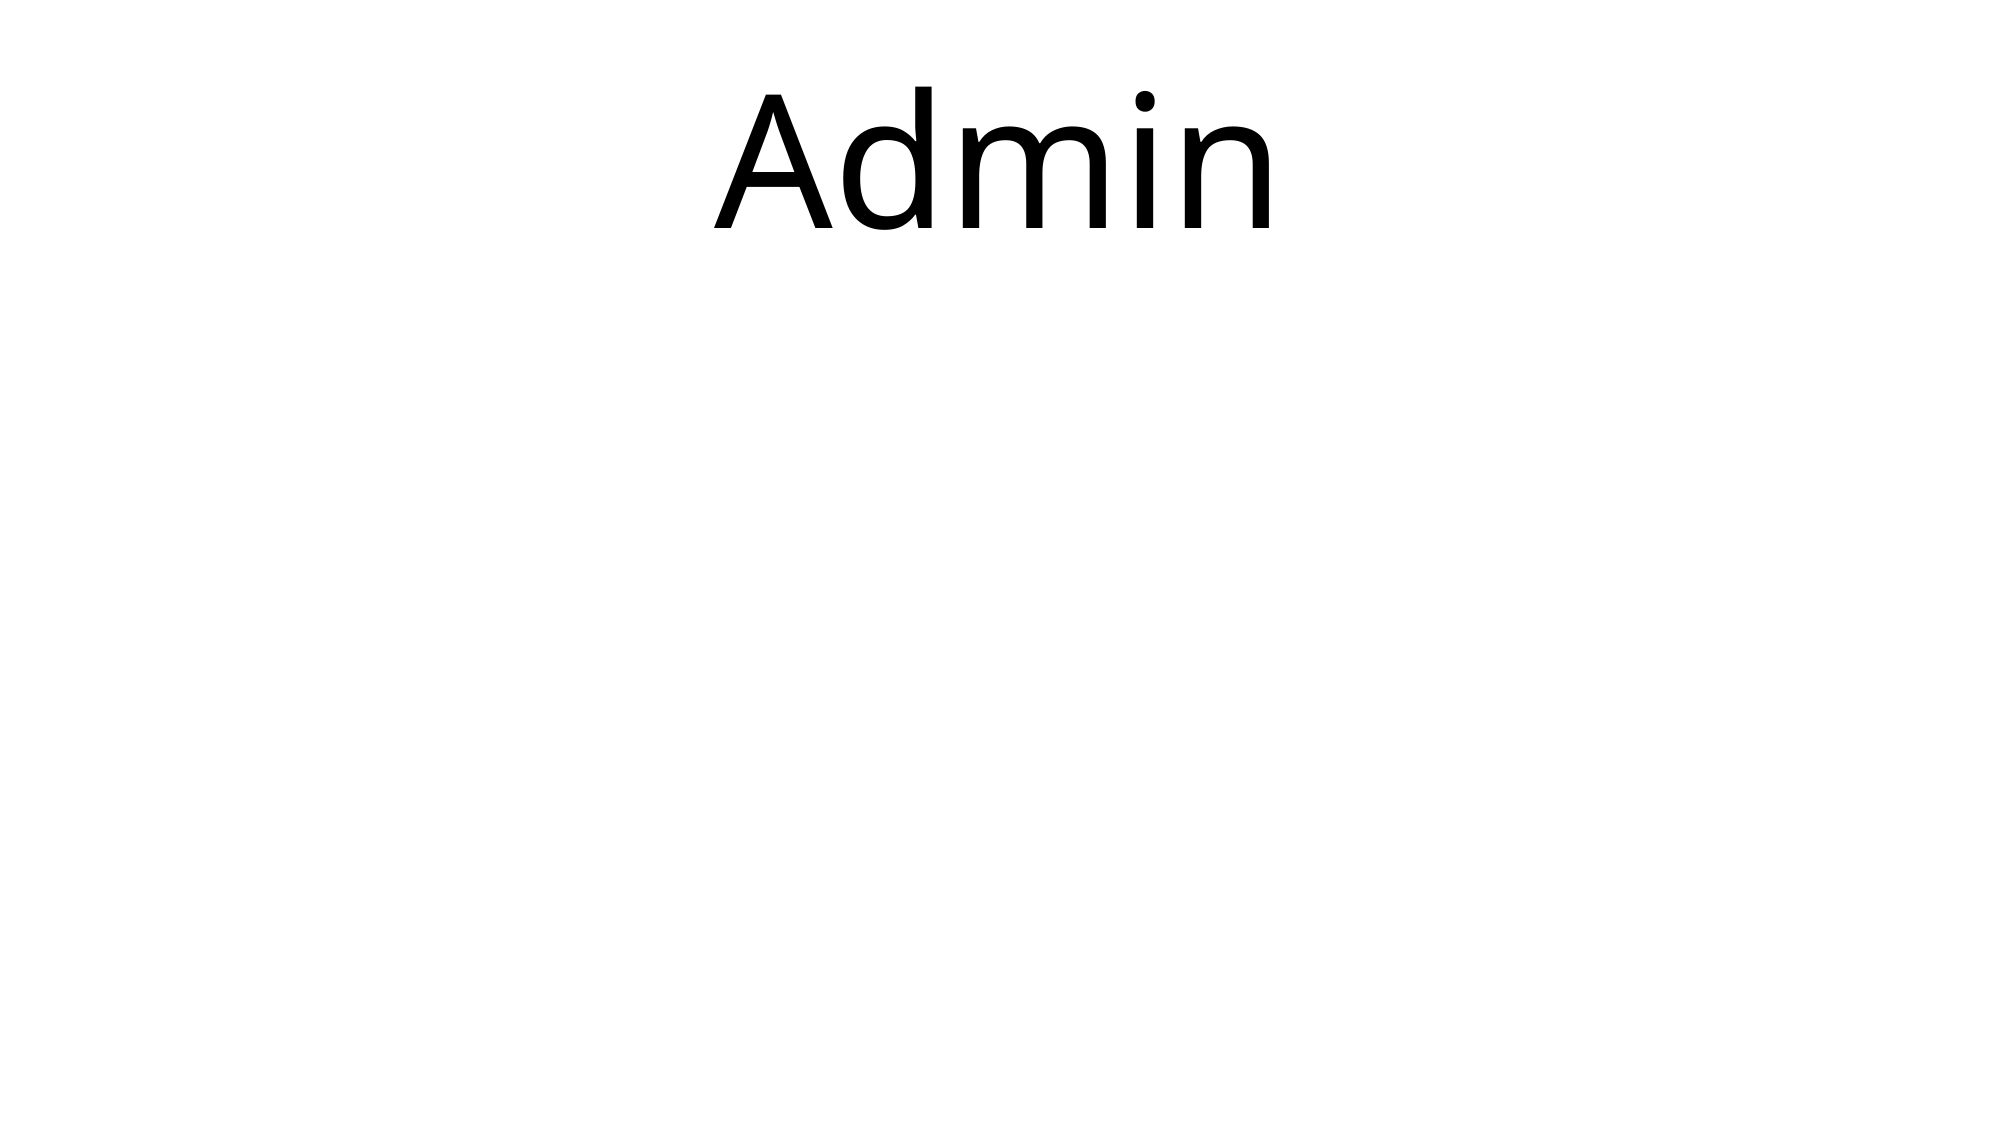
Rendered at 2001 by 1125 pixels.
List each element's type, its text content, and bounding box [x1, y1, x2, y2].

title Admin [137, 59, 1863, 278]
